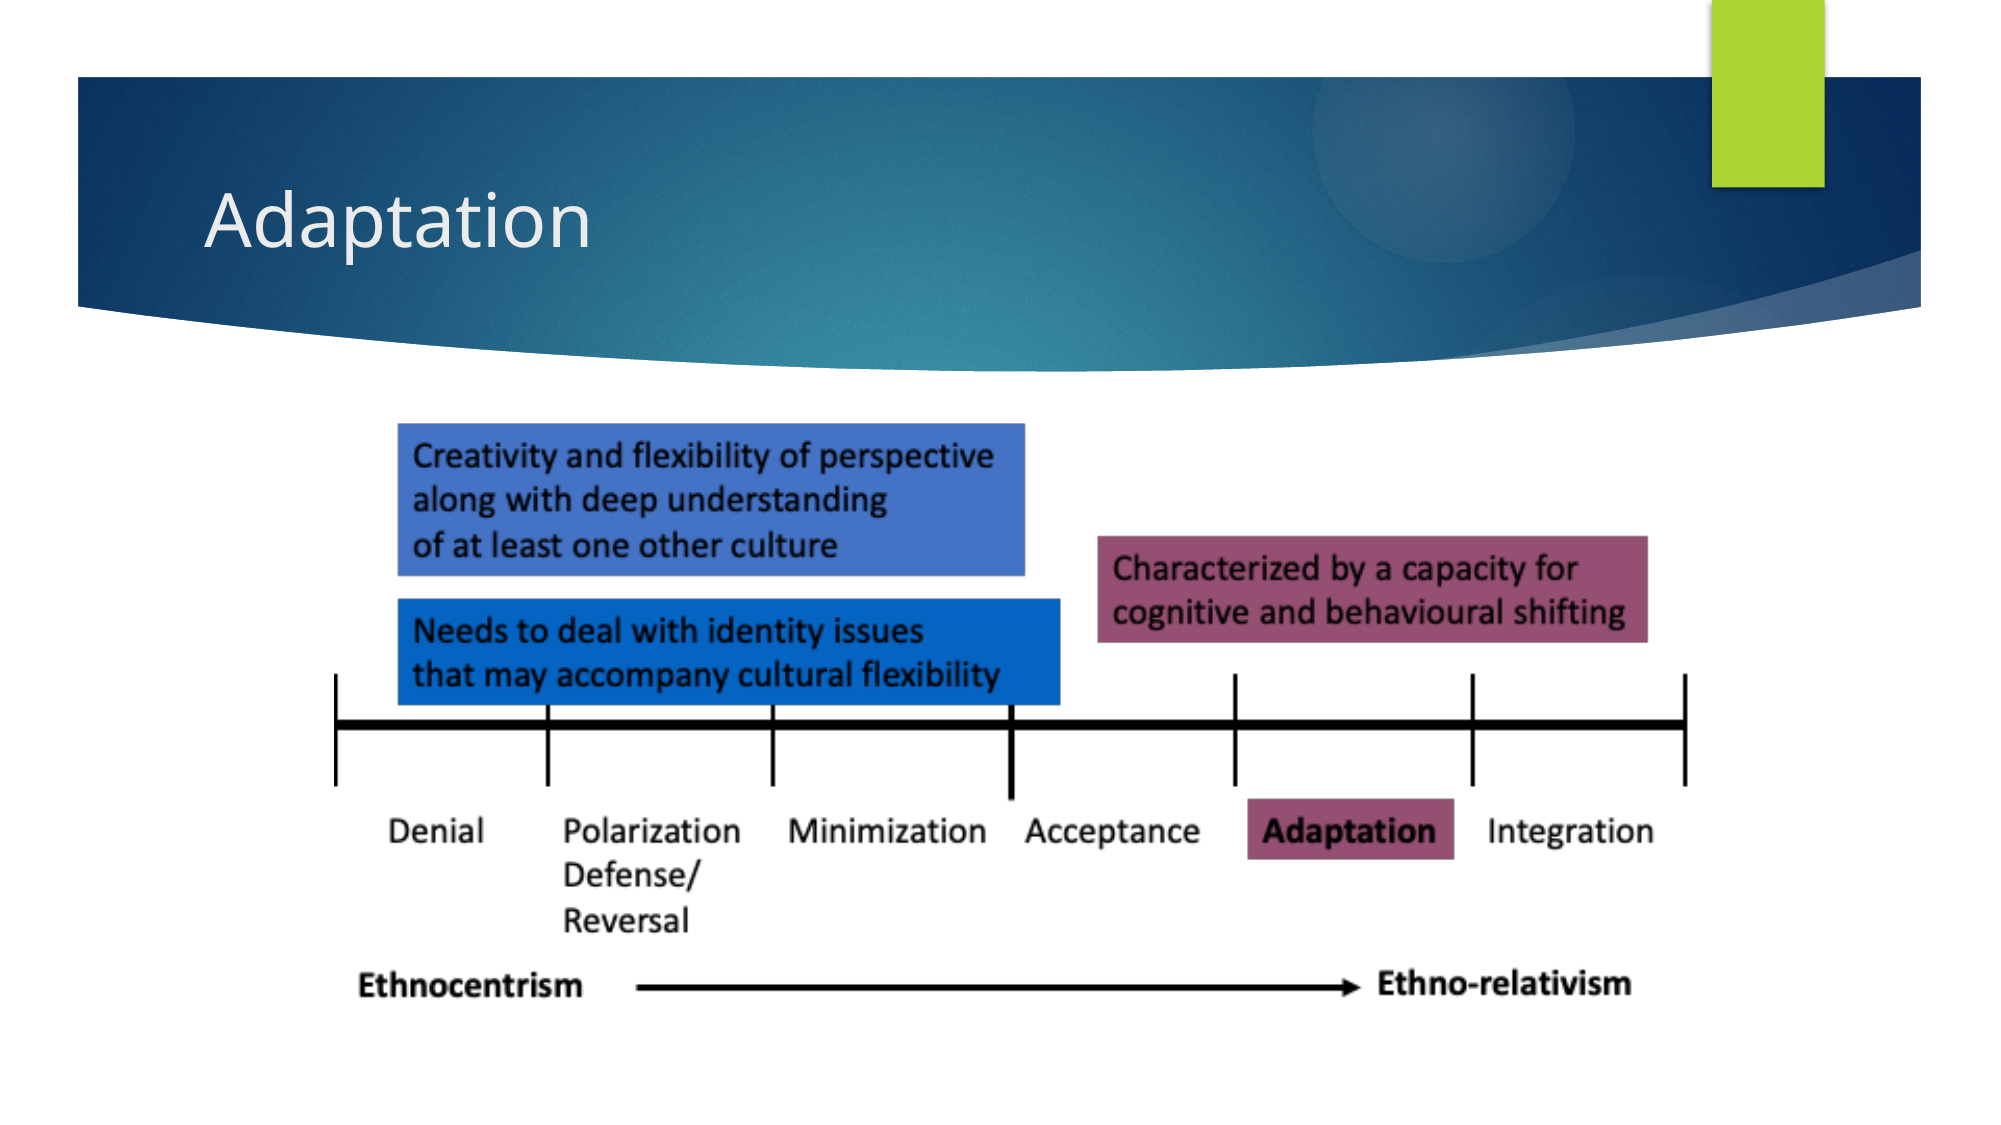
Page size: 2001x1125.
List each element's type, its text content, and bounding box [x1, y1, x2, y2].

title Adaptation [189, 159, 1627, 276]
picture [334, 419, 1692, 1033]
